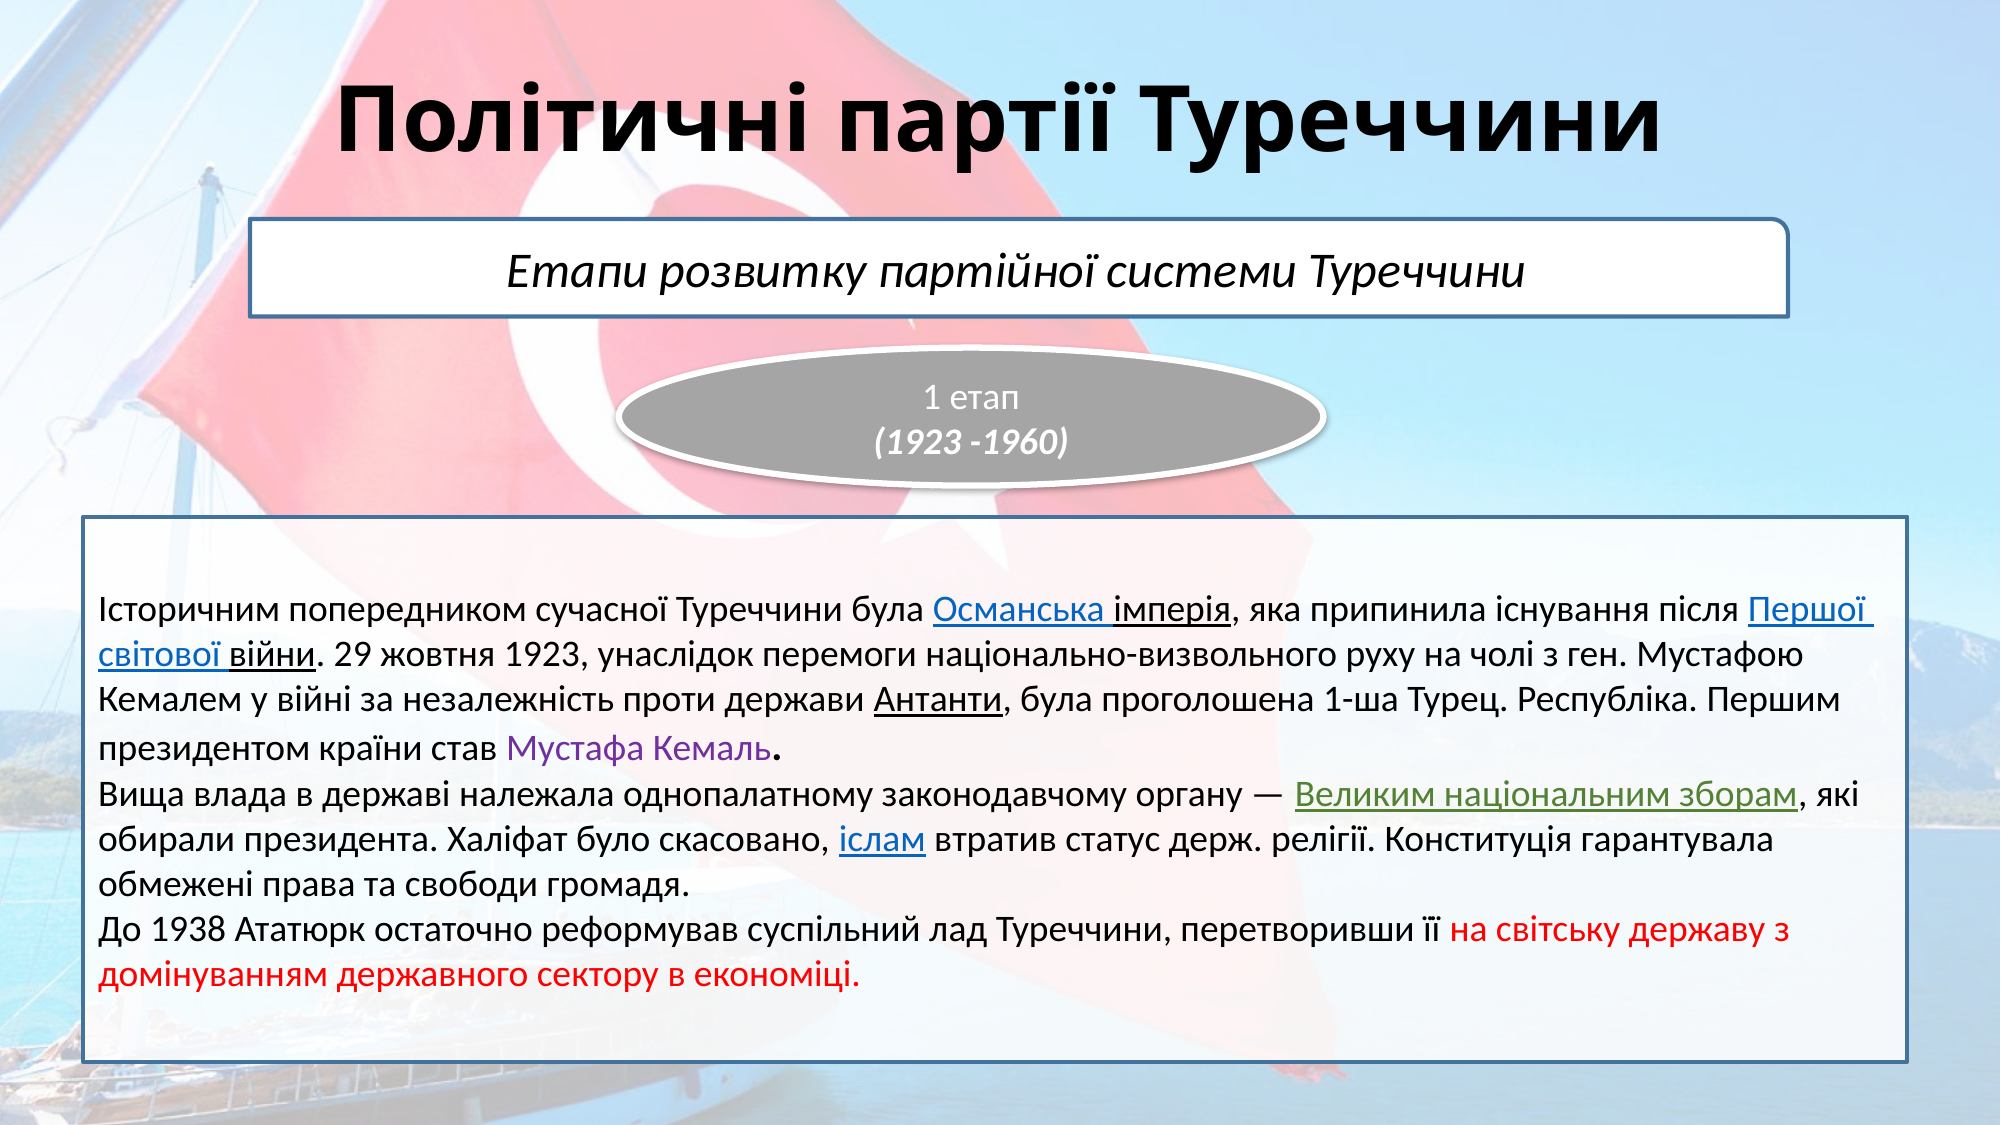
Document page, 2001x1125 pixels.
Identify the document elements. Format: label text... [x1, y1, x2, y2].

text_box Історичним попередником сучасної Туреччини була Османська імперія, яка припинила існування після Першої світової війни. 29 жовтня 1923, унаслідок перемоги національно-визвольного руху на чолі з ген. Мустафою Кемалем у війні за незалежність проти держави Антанти, була проголошена 1-ша Турец. Республіка. Першим президентом країни став Мустафа Кемаль. Вища влада в державі належала однопалатному законодавчому органу — Великим національним зборам, які обирали президента. Халіфат було скасовано, іслам втратив статус держ. релігії. Конституція гарантувала обмежені права та свободи громадя. До 1938 Ататюрк остаточно реформував суспільний лад Туреччини, перетворивши її на світську державу з домінуванням державного сектору в економіці. [81, 515, 1909, 1064]
text_box Політичні партії Туреччини [137, 59, 1863, 184]
text_box Етапи розвитку партійної системи Туреччини [247, 216, 1791, 319]
text_box 1 етап (1923 -1960) [615, 344, 1327, 489]
